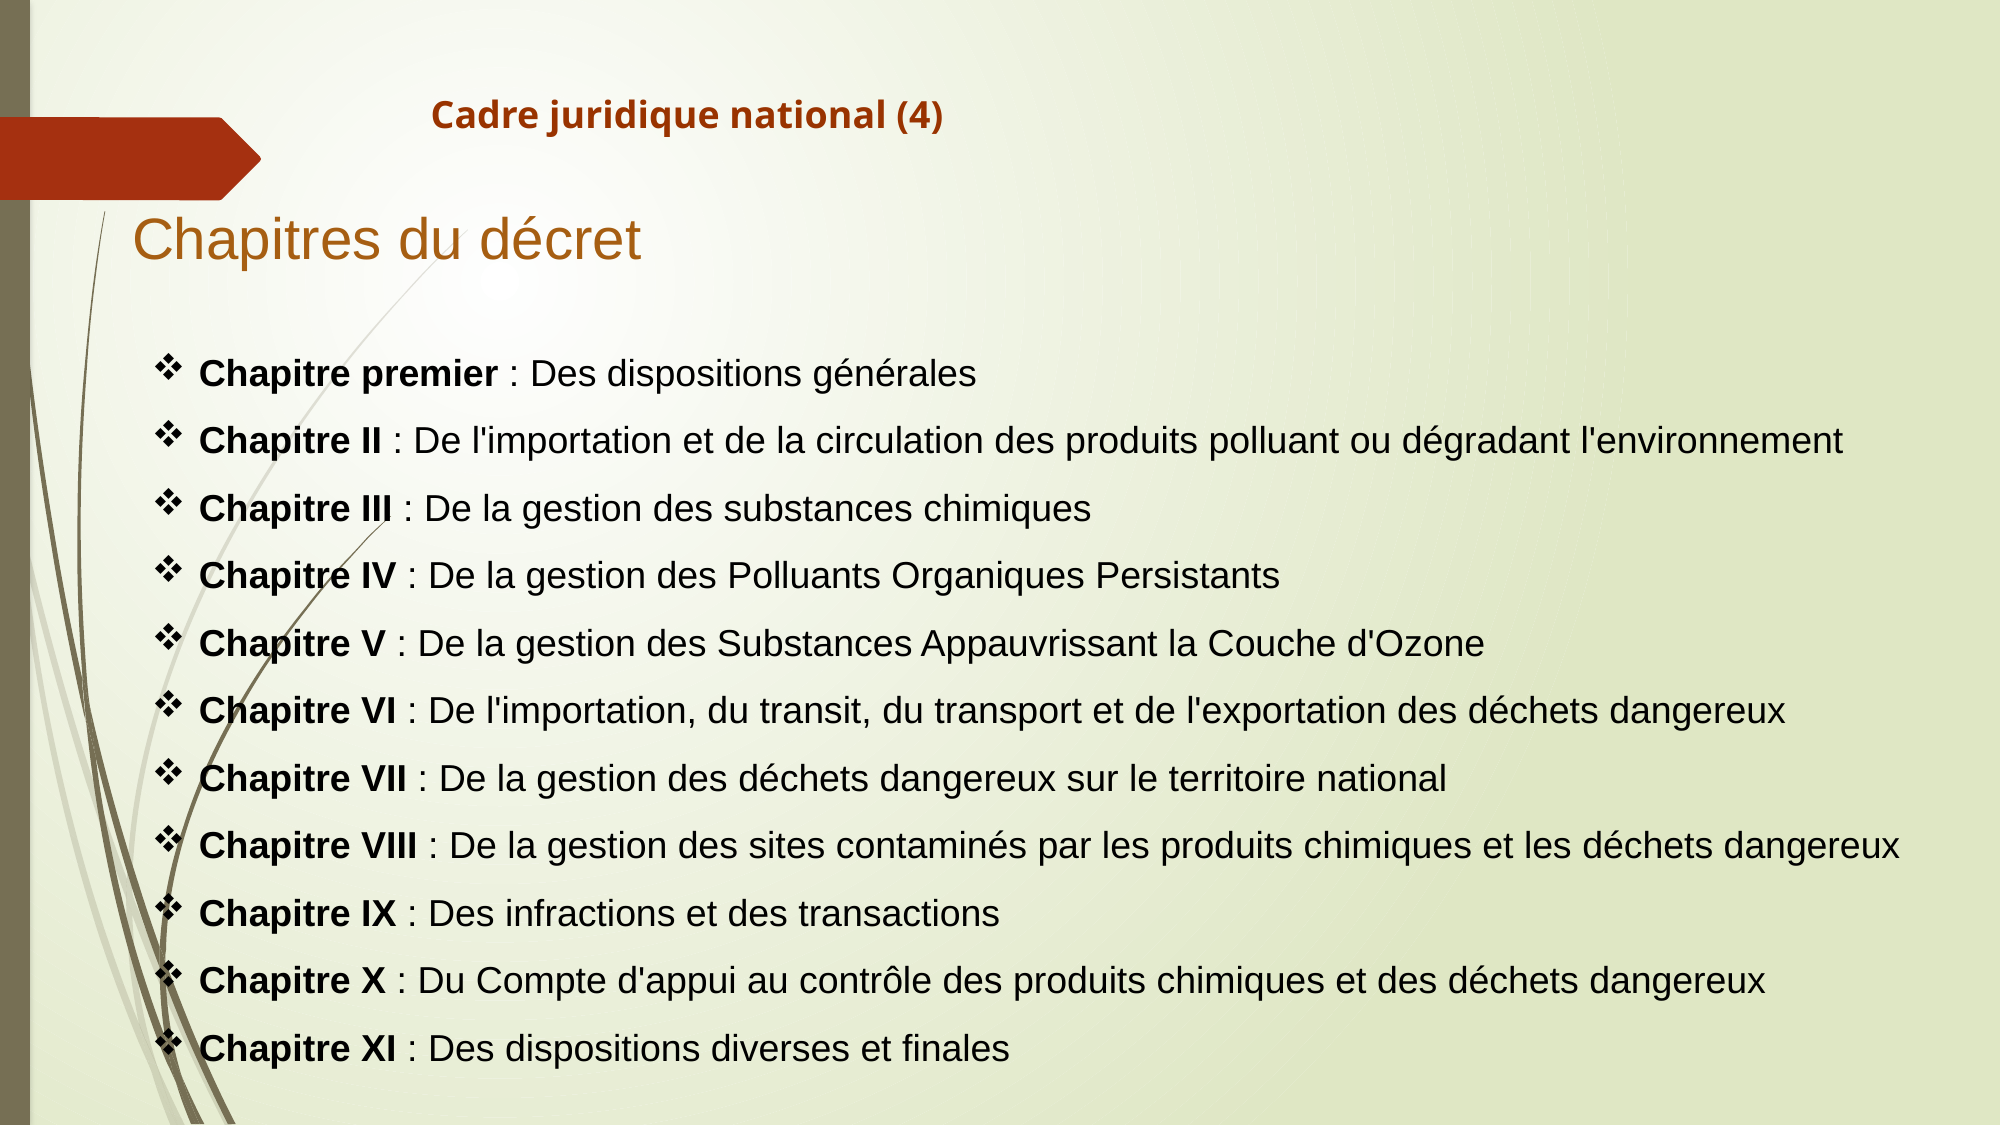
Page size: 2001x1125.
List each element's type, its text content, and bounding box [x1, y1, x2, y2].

text_box Chapitre premier : Des dispositions générales Chapitre II : De l'importation et de la circulation des produits polluant ou dégradant l'environnement Chapitre III : De la gestion des substances chimiques Chapitre IV : De la gestion des Polluants Organiques Persistants Chapitre V : De la gestion des Substances Appauvrissant la Couche d'Ozone Chapitre VI : De l'importation, du transit, du transport et de l'exportation des déchets dangereux Chapitre VII : De la gestion des déchets dangereux sur le territoire national Chapitre VIII : De la gestion des sites contaminés par les produits chimiques et les déchets dangereux Chapitre IX : Des infractions et des transactions Chapitre X : Du Compte d'appui au contrôle des produits chimiques et des déchets dangereux Chapitre XI : Des dispositions diverses et finales [137, 318, 1932, 1077]
text_box Cadre juridique national (4) [415, 83, 1478, 143]
text_box Chapitres du décret [117, 193, 1035, 279]
